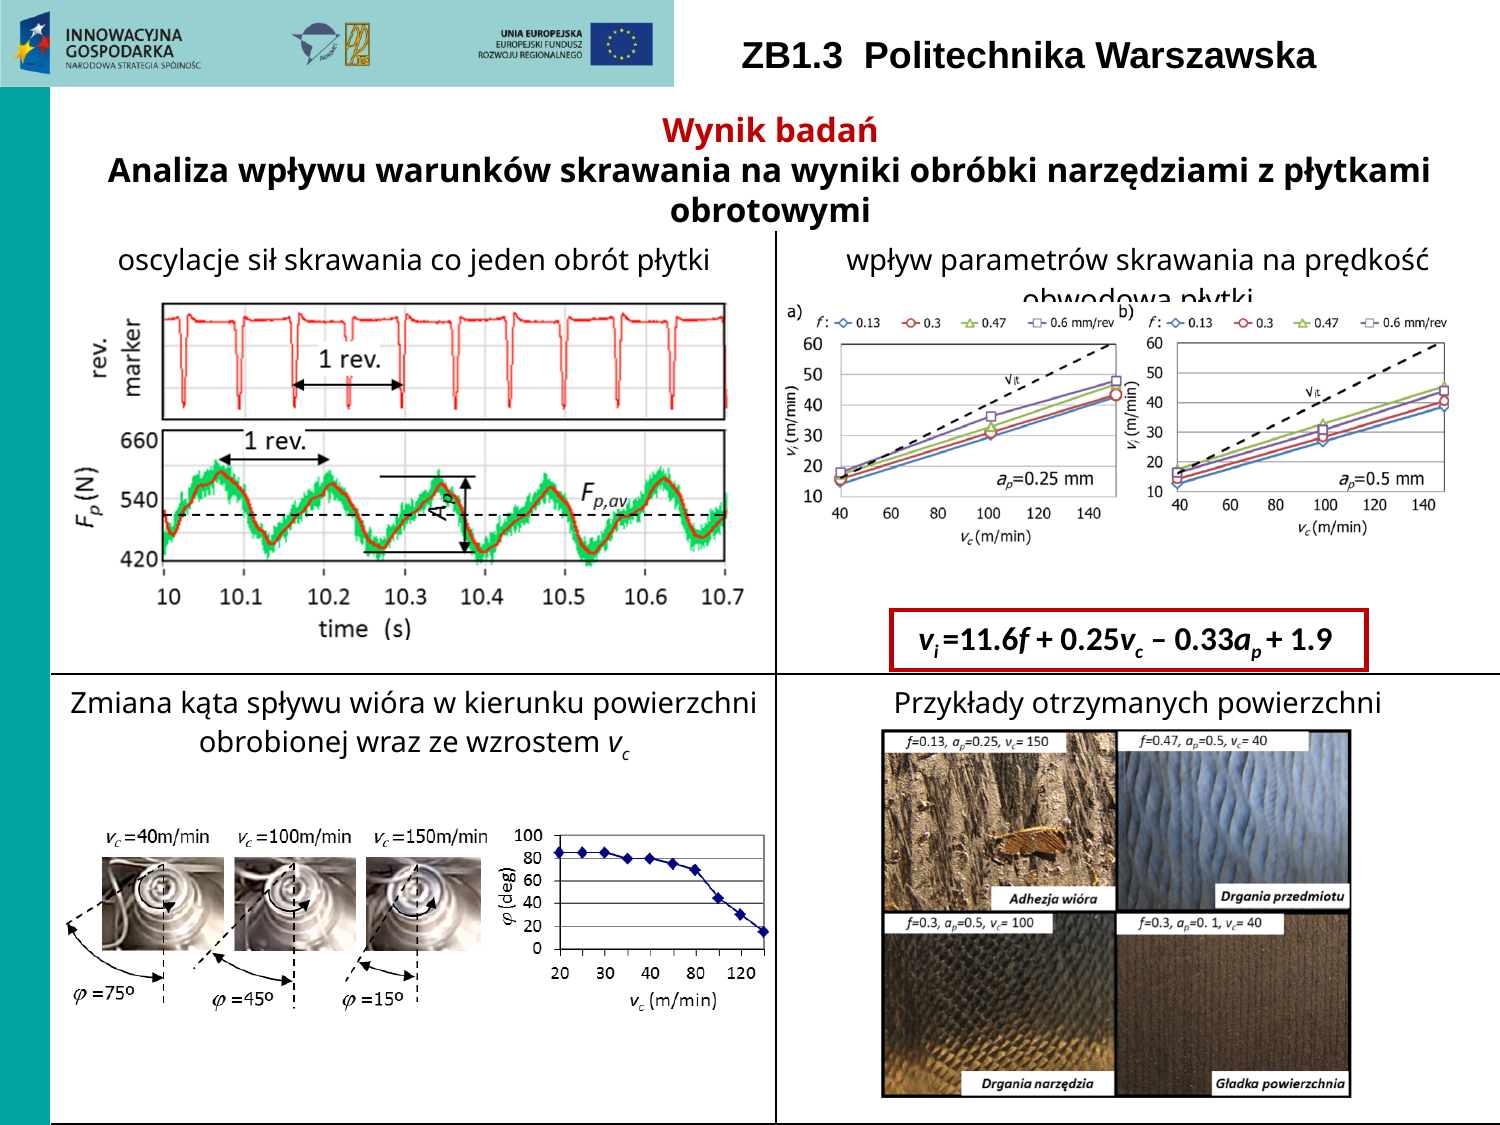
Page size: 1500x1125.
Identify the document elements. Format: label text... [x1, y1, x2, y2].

picture [879, 728, 1353, 1101]
table_cell Zmiana kąta spływu wióra w kierunku powierzchni obrobionej wraz ze wzrostem vc [53, 675, 775, 1123]
picture [64, 294, 755, 641]
text_box Wynik badań Analiza wpływu warunków skrawania na wyniki obróbki narzędziami z płytkami obrotowymi [41, 101, 1500, 237]
picture [785, 302, 1449, 548]
table_header oscylacje sił skrawania co jeden obrót płytki [53, 233, 775, 673]
picture [64, 822, 774, 1013]
text_box ZB1.3 Politechnika Warszawska [726, 0, 1427, 101]
picture [0, 0, 674, 87]
text_box vi =11.6f + 0.25vc – 0.33ap + 1.9 [891, 610, 1367, 671]
table_header wpływ parametrów skrawania na prędkość obwodową płytki [777, 233, 1499, 673]
table_cell Przykłady otrzymanych powierzchni [777, 675, 1499, 1123]
